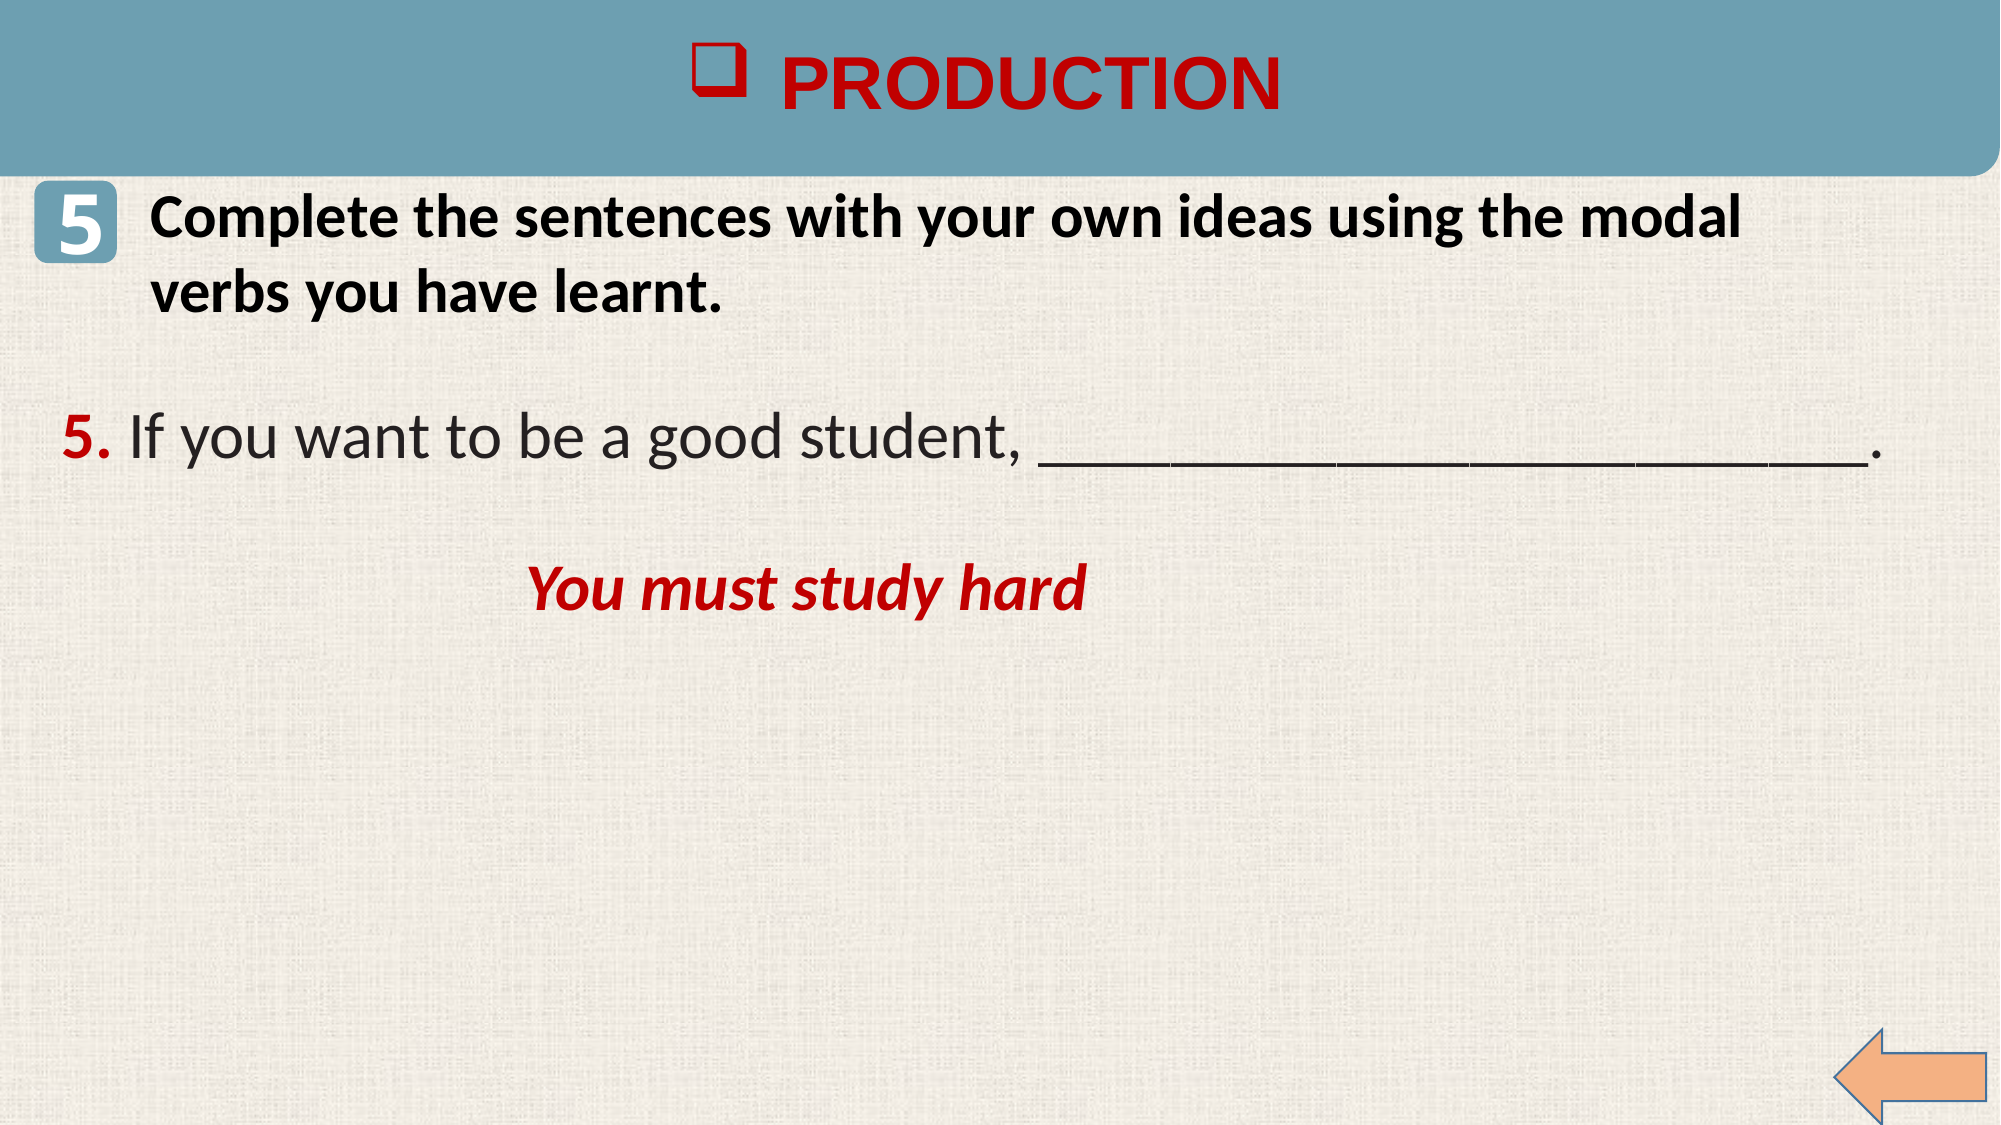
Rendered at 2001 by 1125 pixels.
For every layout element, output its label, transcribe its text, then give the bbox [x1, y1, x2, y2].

text_box 5. If you want to be a good student, _________________________. [47, 384, 1940, 479]
text_box [109, 181, 118, 263]
text_box Complete the sentences with your own ideas using the modal verbs you have learnt. [135, 177, 1864, 333]
text_box [1832, 1026, 1988, 1125]
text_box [0, 0, 2000, 177]
text_box [33, 180, 43, 264]
text_box You must study hard [510, 536, 1119, 632]
text_box 5 [43, 177, 109, 279]
